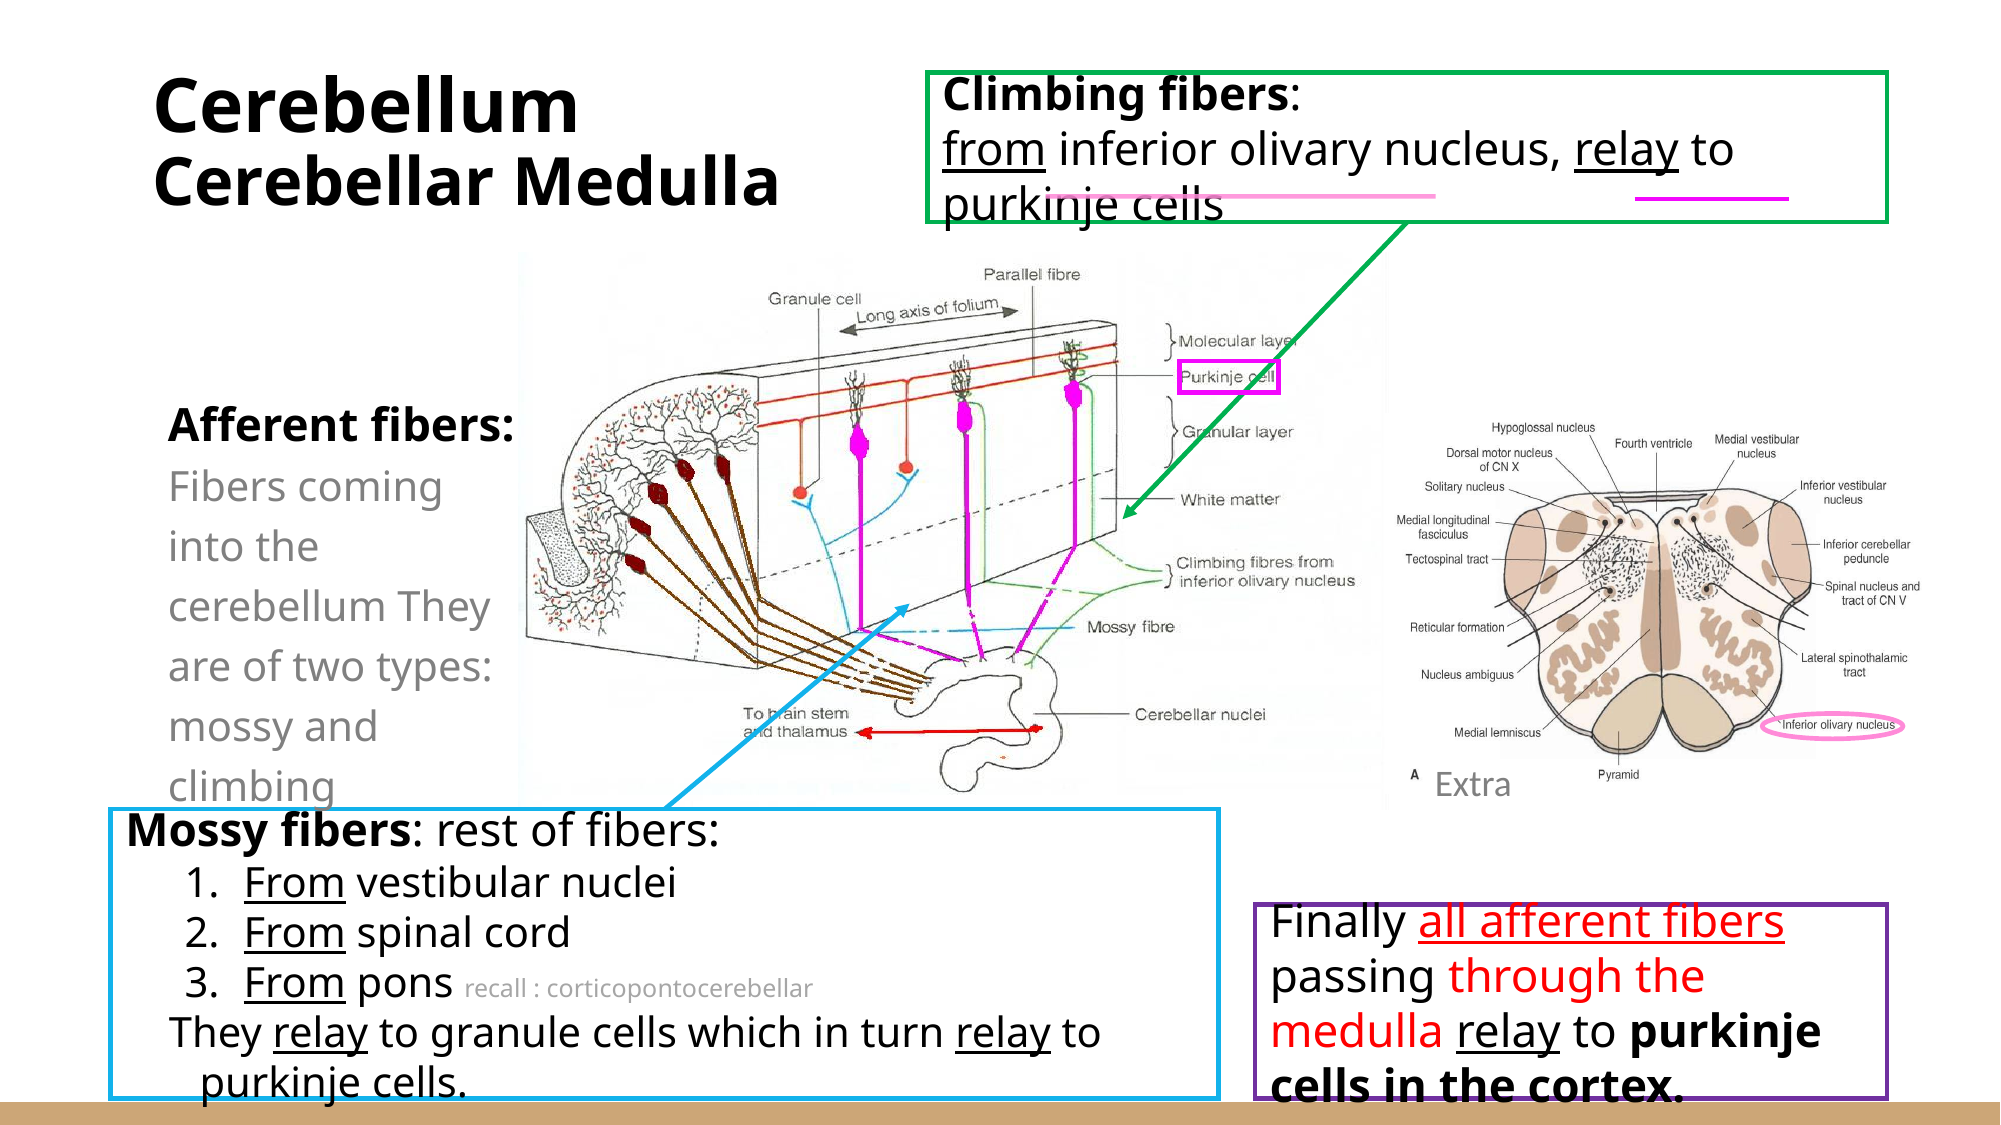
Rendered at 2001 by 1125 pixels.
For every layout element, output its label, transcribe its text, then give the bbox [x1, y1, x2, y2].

text_box Climbing fibers: from inferior olivary nucleus, relay to purkinje cells [1863, 72, 1888, 223]
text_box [1384, 413, 1938, 794]
text_box Finally all afferent fibers passing through the medulla relay to purkinje cells in the cortex. [1254, 904, 1888, 1099]
text_box Mossy fibers: rest of fibers: From vestibular nuclei From spinal cord From pons recall : corticopontocerebellar They relay to granule cells which in turn relay to purkinje cells. [110, 808, 1220, 1099]
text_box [1122, 222, 1408, 520]
text_box Cerebellum Cerebellar Medulla [137, 59, 1863, 241]
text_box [664, 603, 910, 810]
text_box Afferent fibers: Fibers coming into the cerebellum They are of two types: mossy and climbing [153, 376, 546, 818]
picture [518, 252, 1389, 810]
